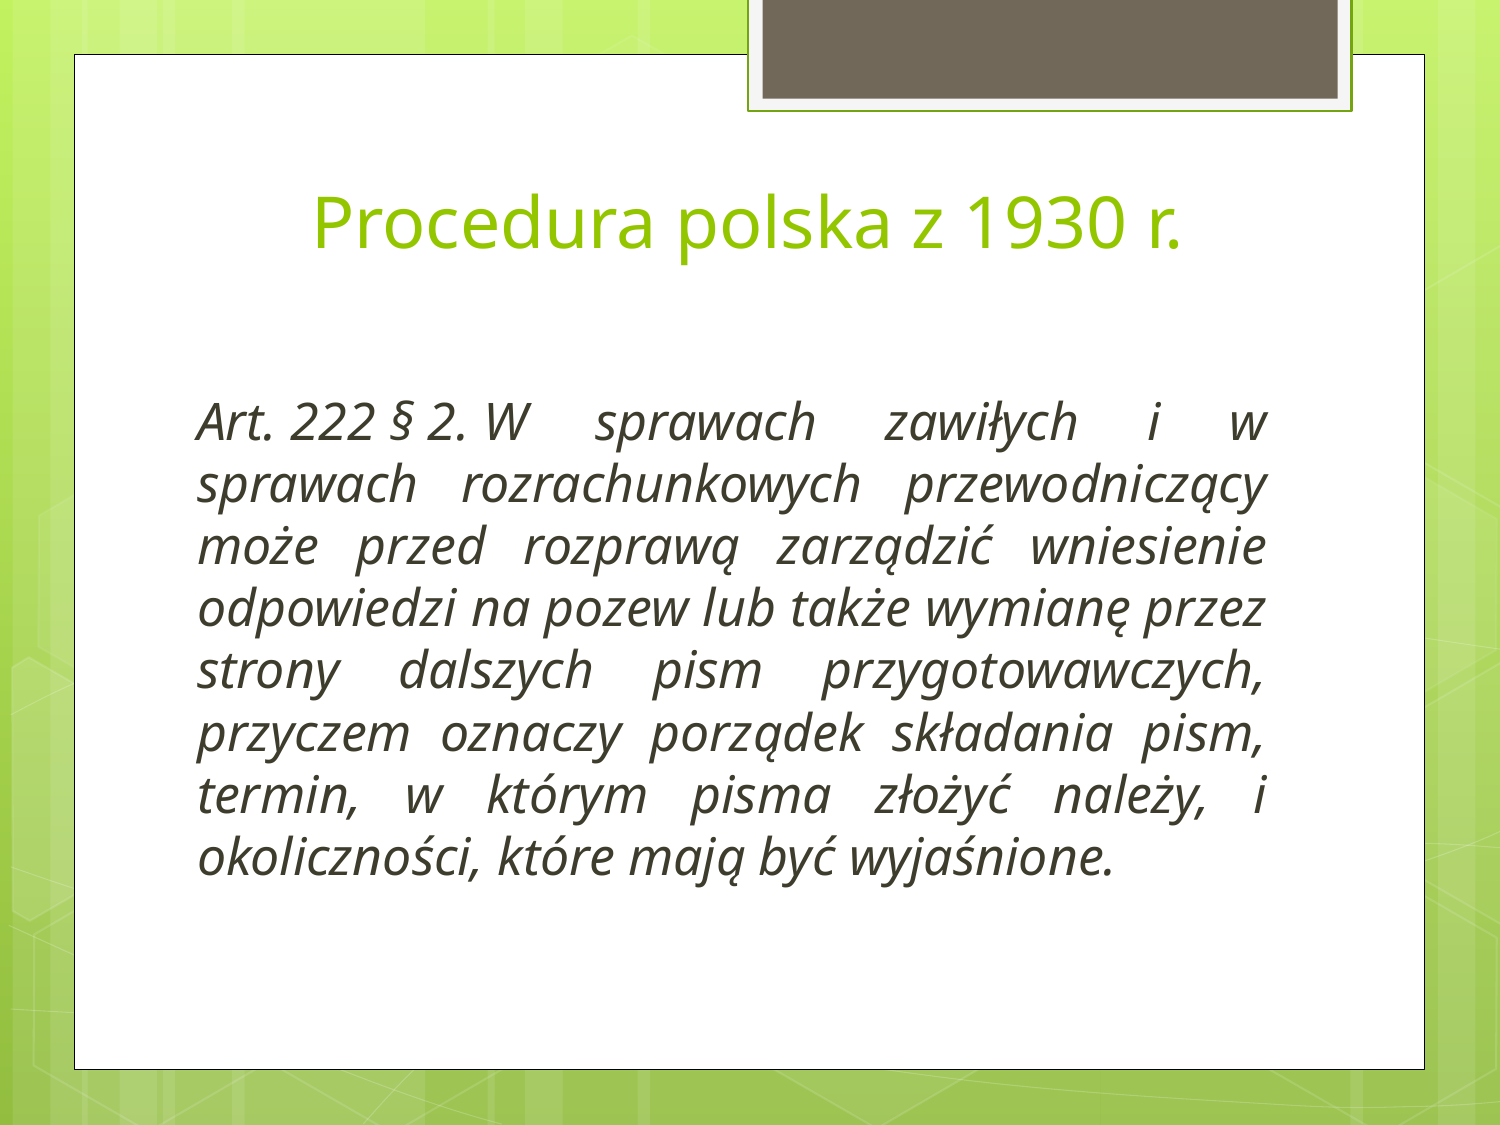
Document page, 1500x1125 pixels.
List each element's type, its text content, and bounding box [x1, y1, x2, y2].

list Art. 222 § 2. W sprawach zawiłych i w sprawach rozrachunkowych przewodniczący może przed rozprawą zarządzić wniesienie odpowiedzi na pozew lub także wymianę przez strony dalszych pism przygotowawczych, przyczem oznaczy porządek składania pism, termin, w którym pisma złożyć należy, i okoliczności, które mają być wyjaśnione. [171, 381, 1283, 957]
title Procedura polska z 1930 r. [171, 168, 1324, 357]
